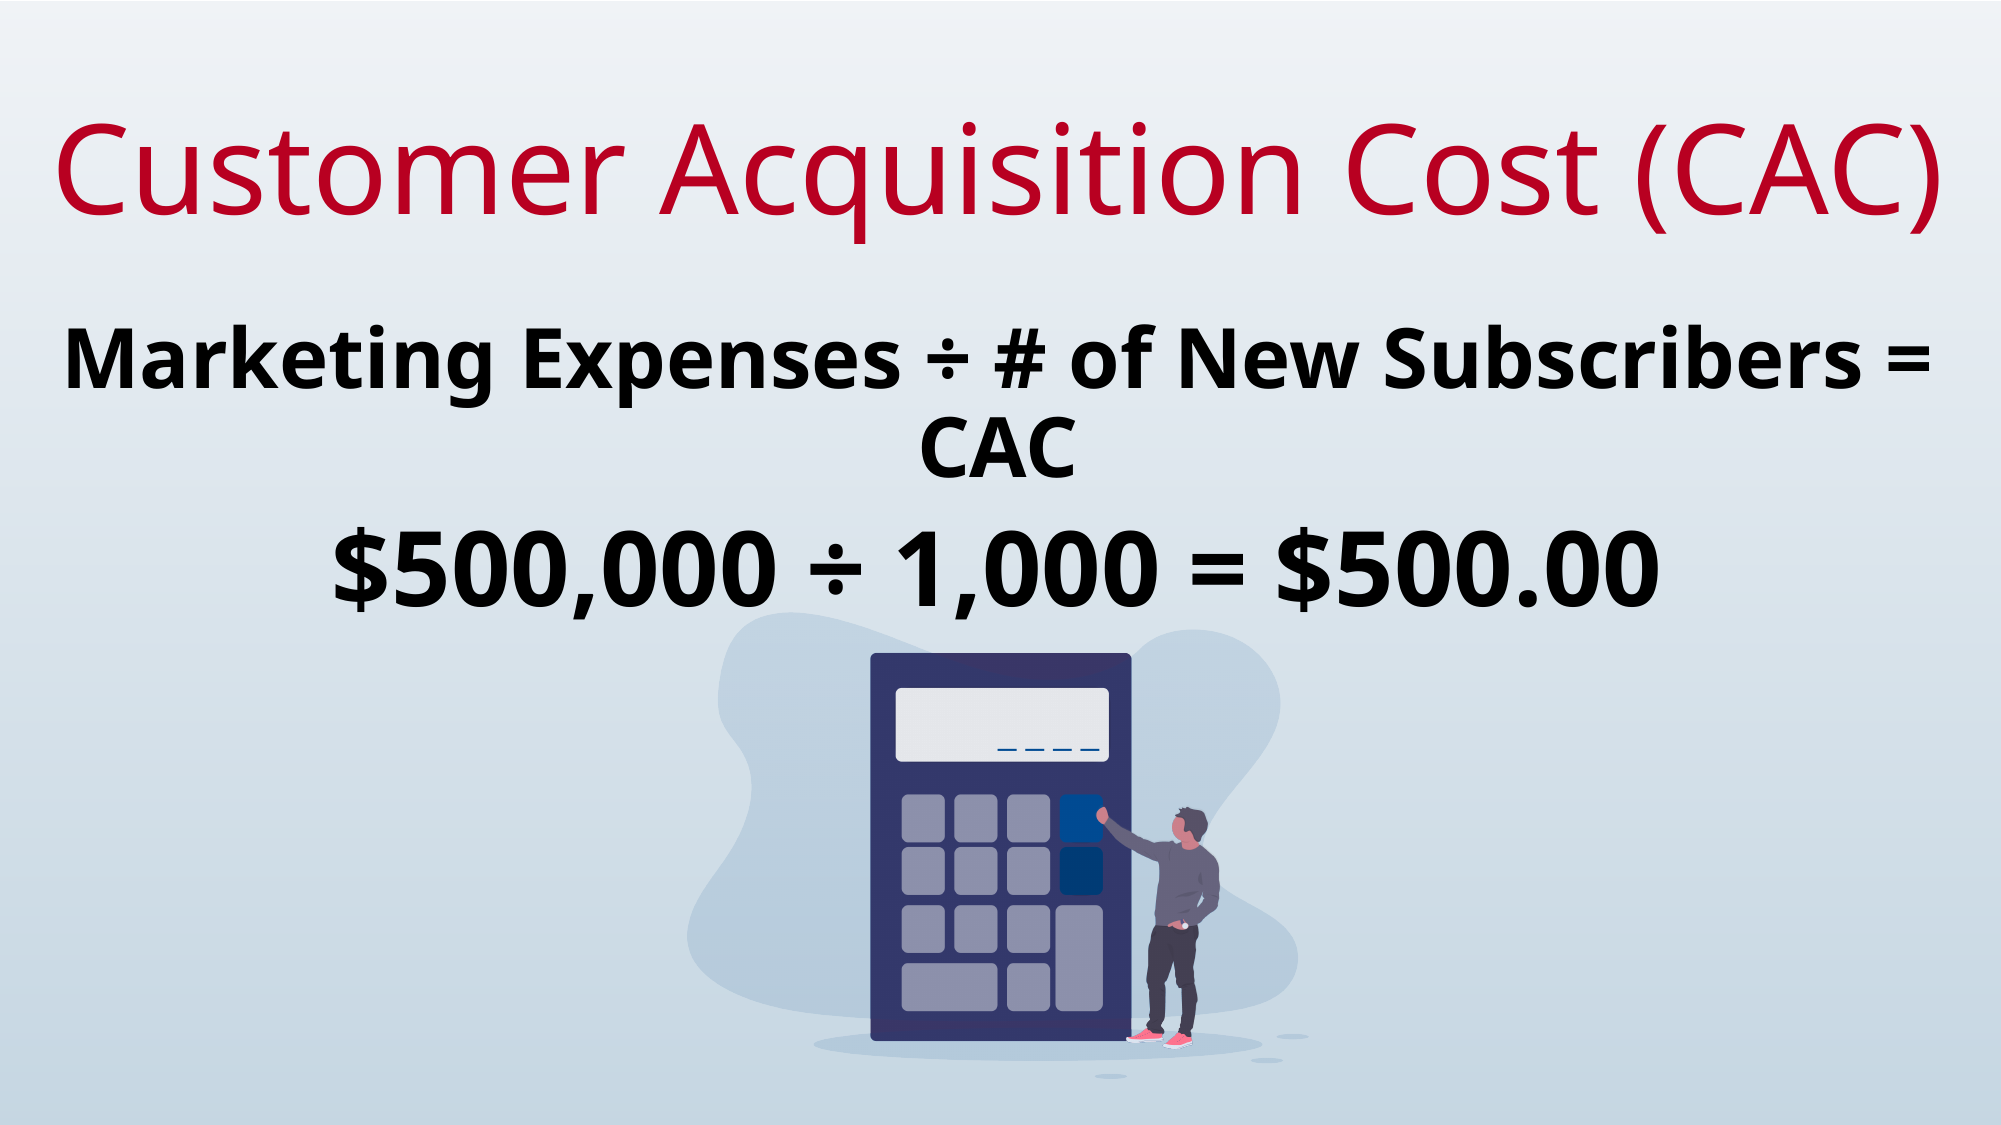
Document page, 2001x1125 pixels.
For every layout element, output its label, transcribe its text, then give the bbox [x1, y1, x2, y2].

text_box Marketing Expenses ÷ # of New Subscribers = CAC $500,000 ÷ 1,000 = $500.00 [0, 308, 1999, 776]
text_box [0, 1, 2000, 1125]
text_box Customer Acquisition Cost (CAC) [0, 65, 1999, 283]
picture [687, 612, 1309, 1079]
